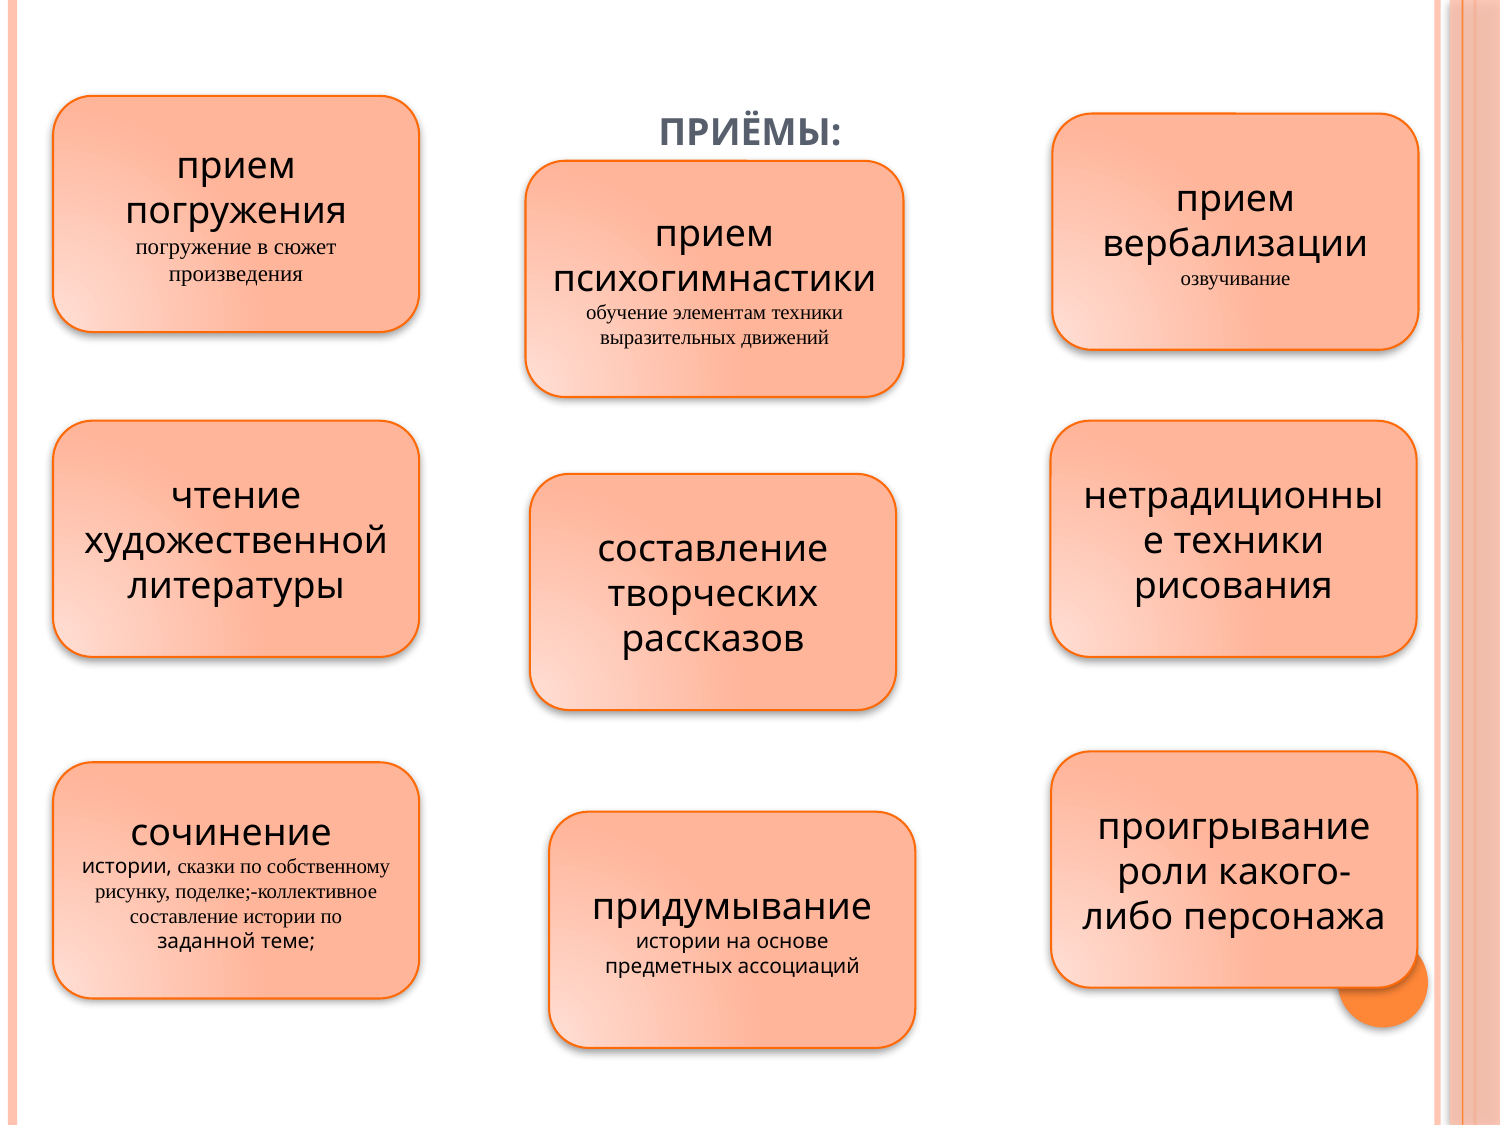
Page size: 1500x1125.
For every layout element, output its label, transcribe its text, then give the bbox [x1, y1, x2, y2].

text_box прием вербализации озвучивание [1051, 161, 1420, 351]
text_box чтение художественной литературы [51, 419, 421, 658]
text_box нетрадиционные техники рисования [1049, 419, 1418, 658]
text_box прием психогимнастики обучение элементам техники выразительных движений [524, 161, 905, 399]
title Приёмы: [75, 45, 1425, 161]
text_box придумывание истории на основе предметных ассоциаций [548, 810, 917, 1049]
text_box сочинение истории, сказки по собственному рисунку, поделке;-коллективное составление истории по заданной теме; [51, 761, 421, 1000]
text_box составление творческих рассказов [528, 472, 898, 712]
text_box проигрывание роли какого-либо персонажа [1050, 750, 1419, 989]
text_box прием погружения погружение в сюжет произведения [51, 94, 421, 334]
